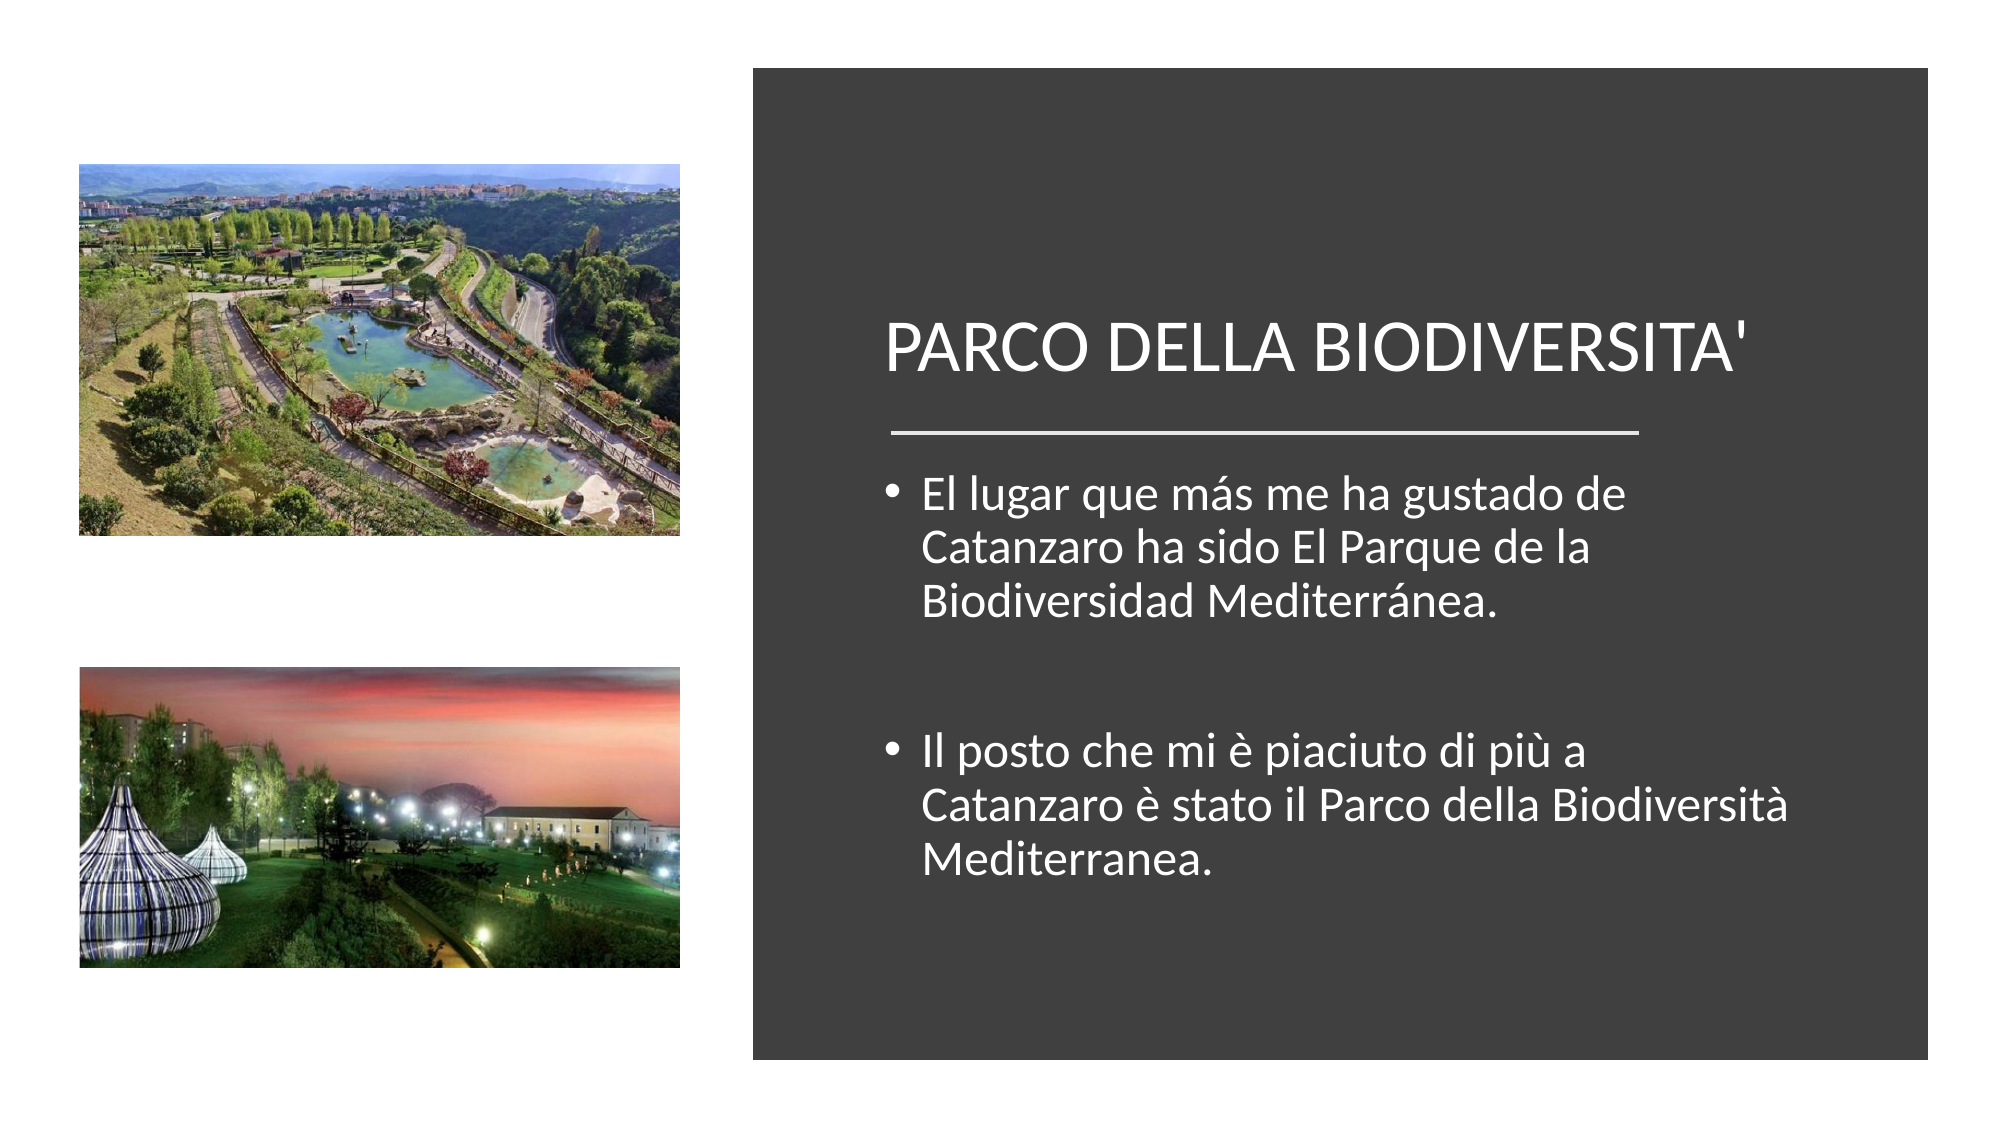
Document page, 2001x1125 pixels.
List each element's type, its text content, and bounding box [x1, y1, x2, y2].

text_box PARCO DELLA BIODIVERSITA' [869, 289, 1912, 395]
list El lugar que más me ha gustado de Catanzaro ha sido El Parque de la Biodiversidad Mediterránea. Il posto che mi è piaciuto di più a Catanzaro è stato il Parco della Biodiversità Mediterranea. [869, 459, 1812, 950]
picture [78, 667, 680, 968]
text_box [762, 77, 1918, 1050]
picture [78, 164, 680, 536]
